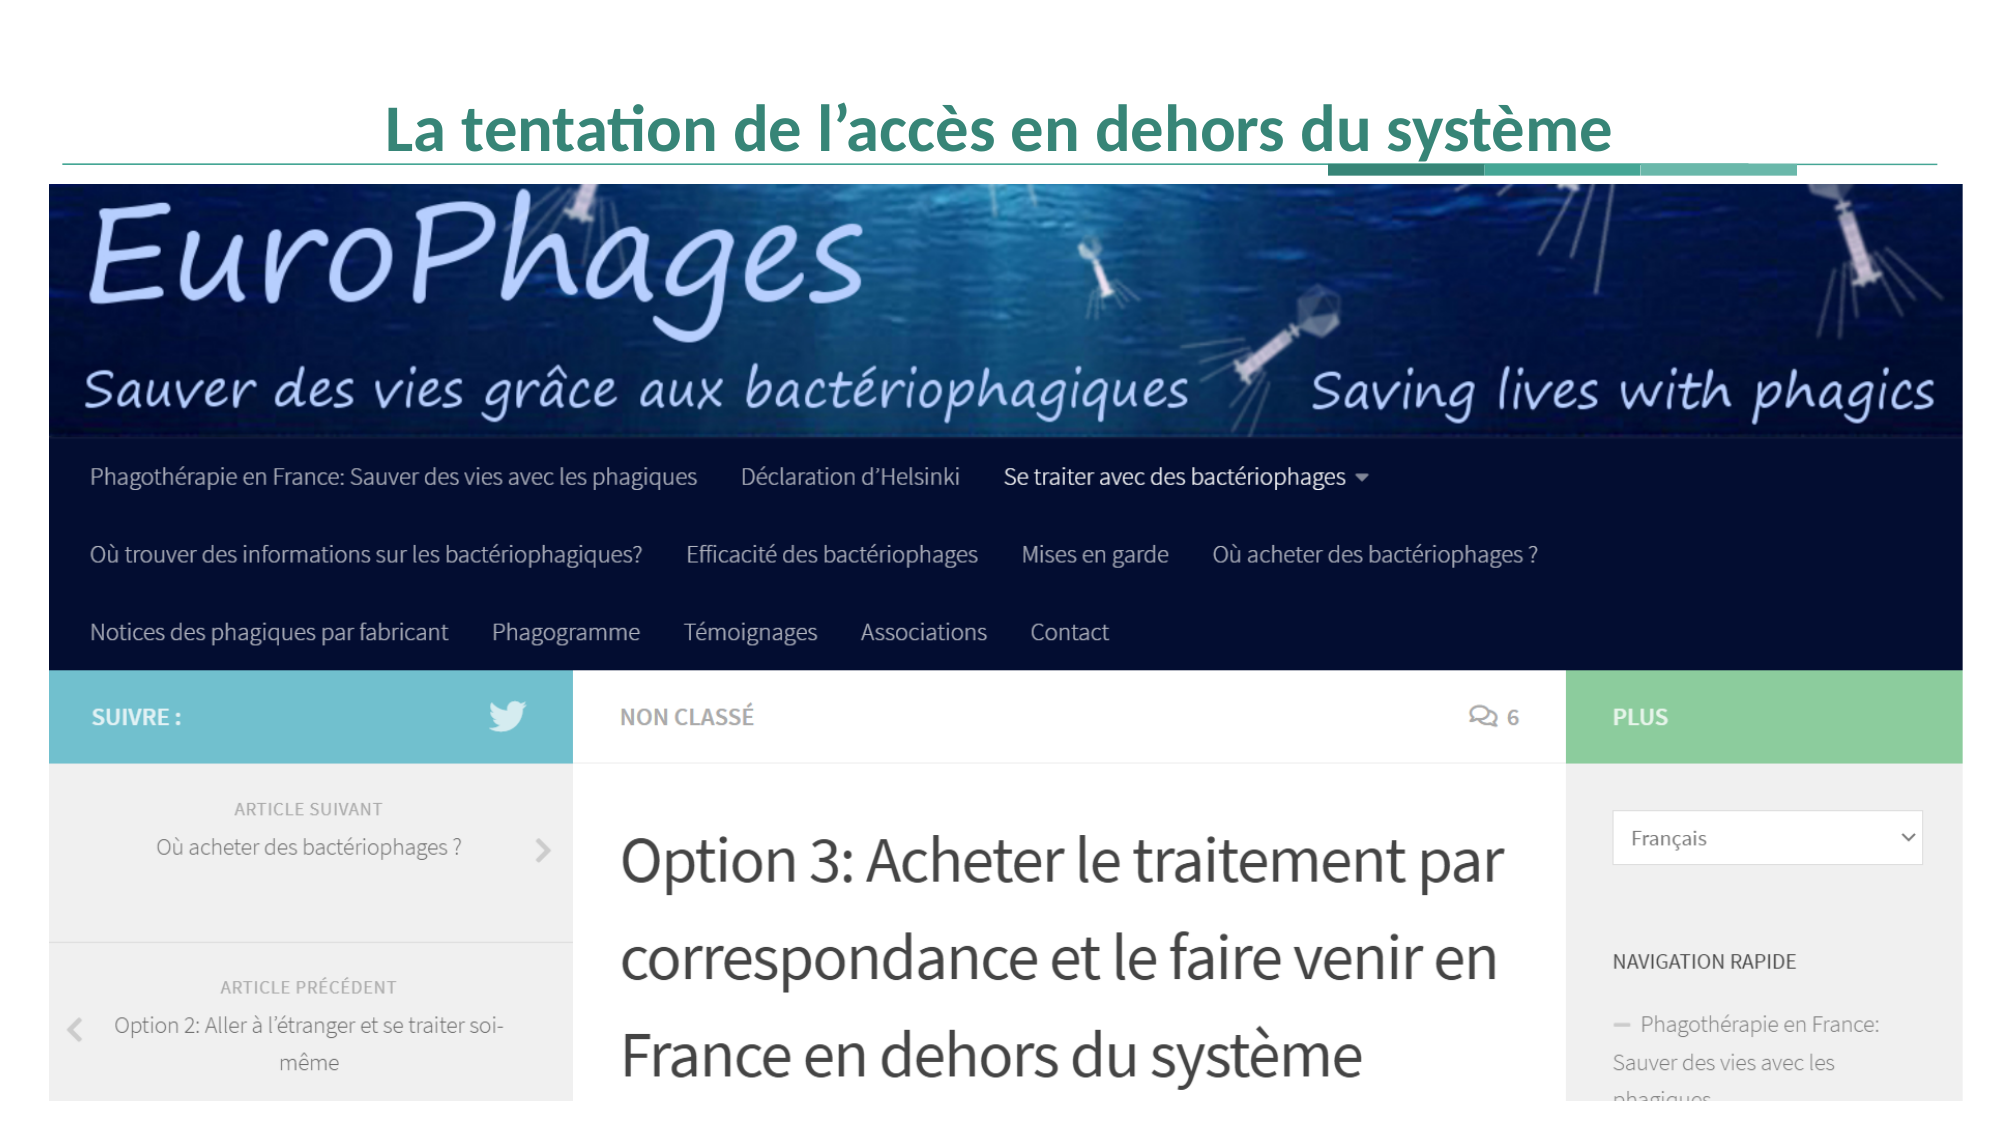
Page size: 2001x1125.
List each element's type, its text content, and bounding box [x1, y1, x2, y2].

text_box La tentation de l’accès en dehors du système [370, 37, 1630, 172]
picture [48, 184, 1963, 1101]
